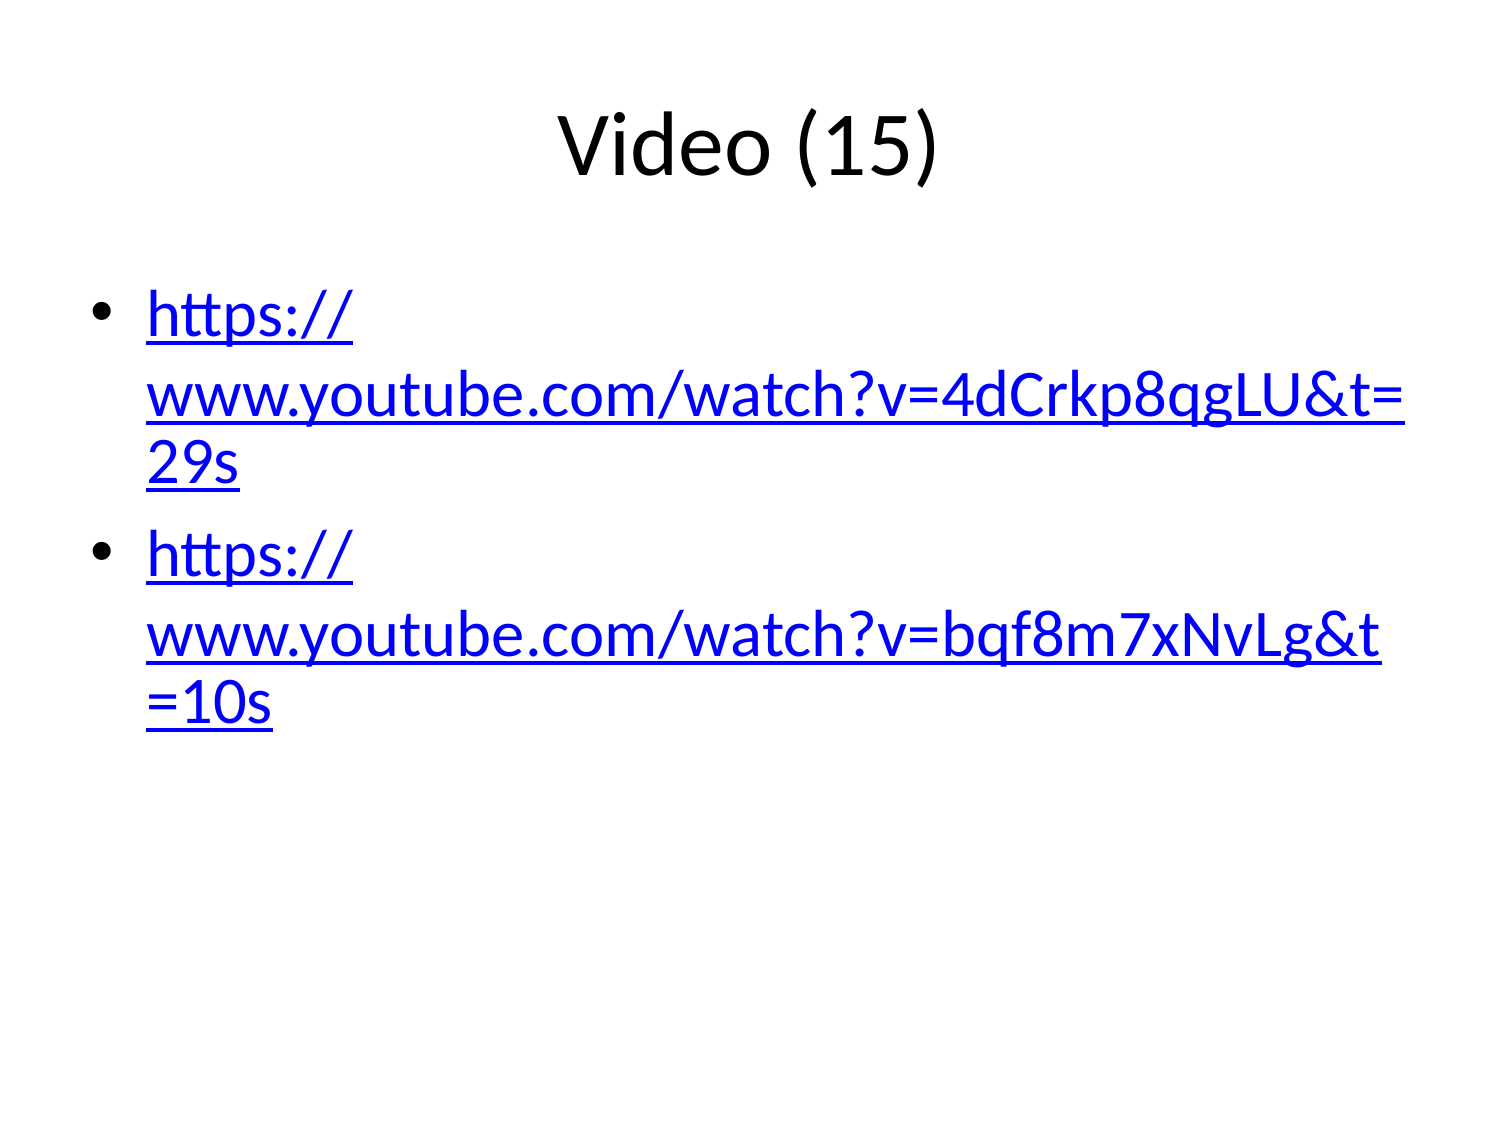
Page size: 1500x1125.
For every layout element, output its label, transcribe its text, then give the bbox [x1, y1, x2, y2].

title Video (15) [75, 45, 1425, 233]
list https://www.youtube.com/watch?v=4dCrkp8qgLU&t=29s https://www.youtube.com/watch?v=bqf8m7xNvLg&t=10s [75, 262, 1425, 1005]
